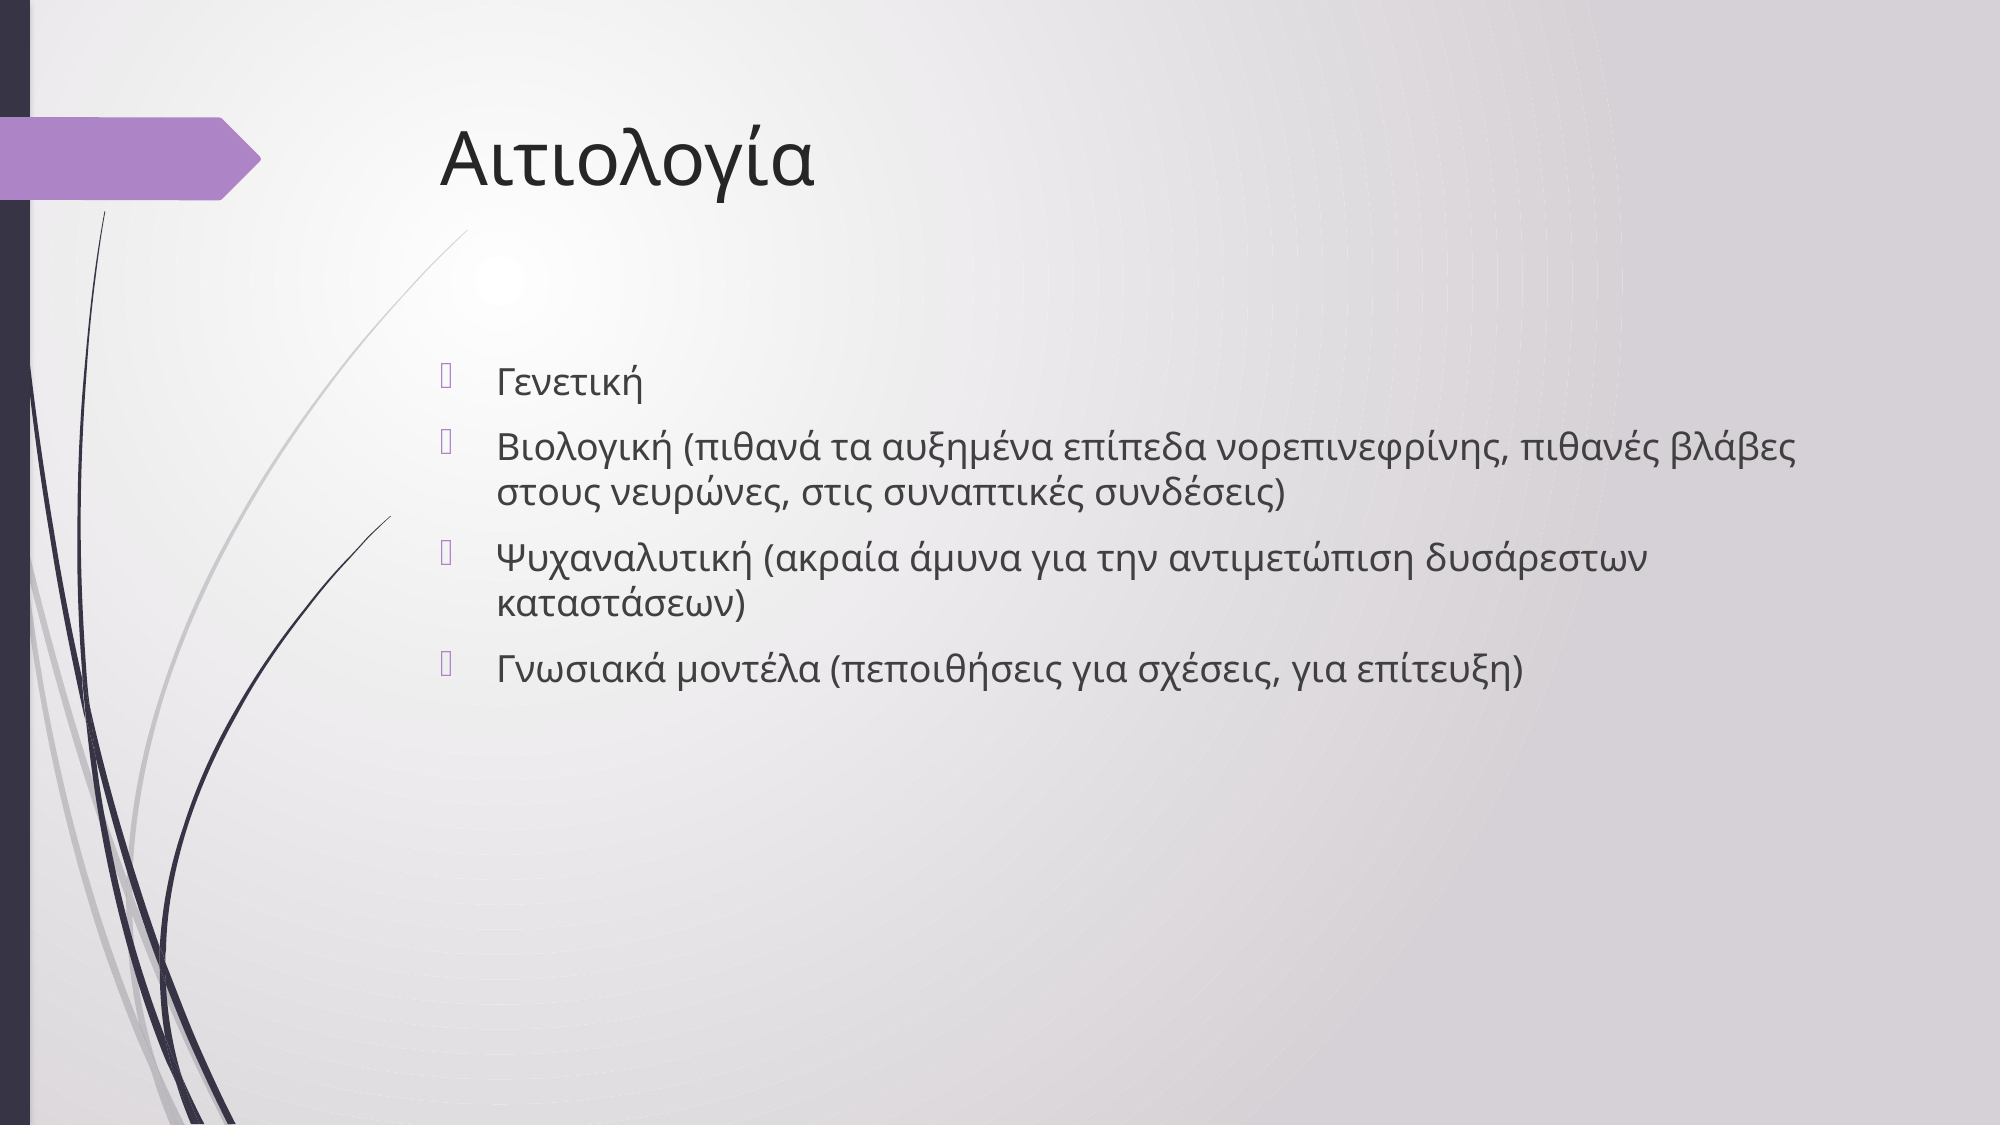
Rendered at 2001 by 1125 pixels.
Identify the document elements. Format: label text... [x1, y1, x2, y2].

list Γενετική Βιολογική (πιθανά τα αυξημένα επίπεδα νορεπινεφρίνης, πιθανές βλάβες στους νευρώνες, στις συναπτικές συνδέσεις) Ψυχαναλυτική (ακραία άμυνα για την αντιμετώπιση δυσάρεστων καταστάσεων) Γνωσιακά μοντέλα (πεποιθήσεις για σχέσεις, για επίτευξη) [424, 350, 1888, 970]
title Αιτιολογία [425, 102, 1888, 313]
